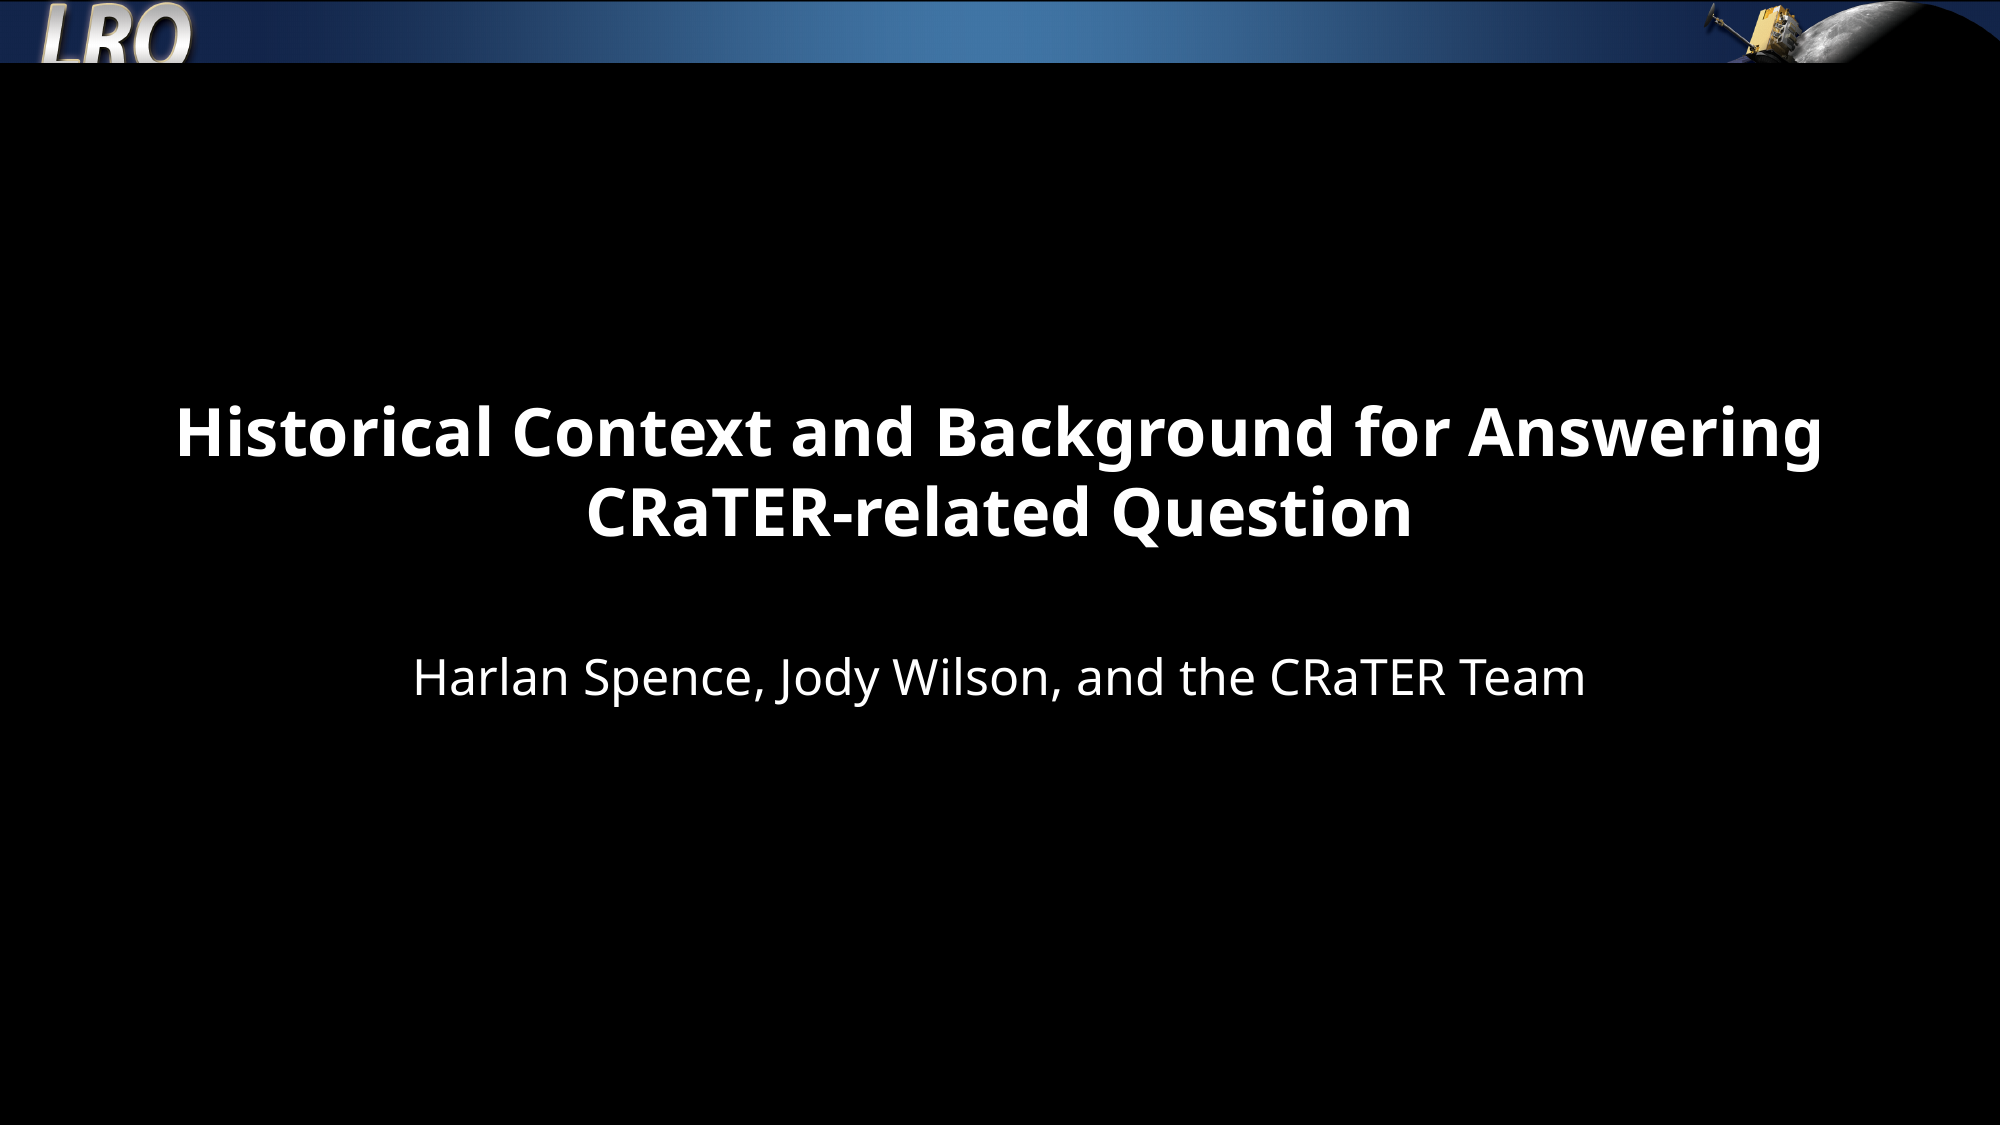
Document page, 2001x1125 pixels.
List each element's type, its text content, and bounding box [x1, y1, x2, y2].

title Historical Context and Background for Answering CRaTER-related Question [150, 349, 1850, 591]
subtitle Harlan Spence, Jody Wilson, and the CRaTER Team [300, 637, 1700, 925]
picture [0, 0, 2000, 63]
